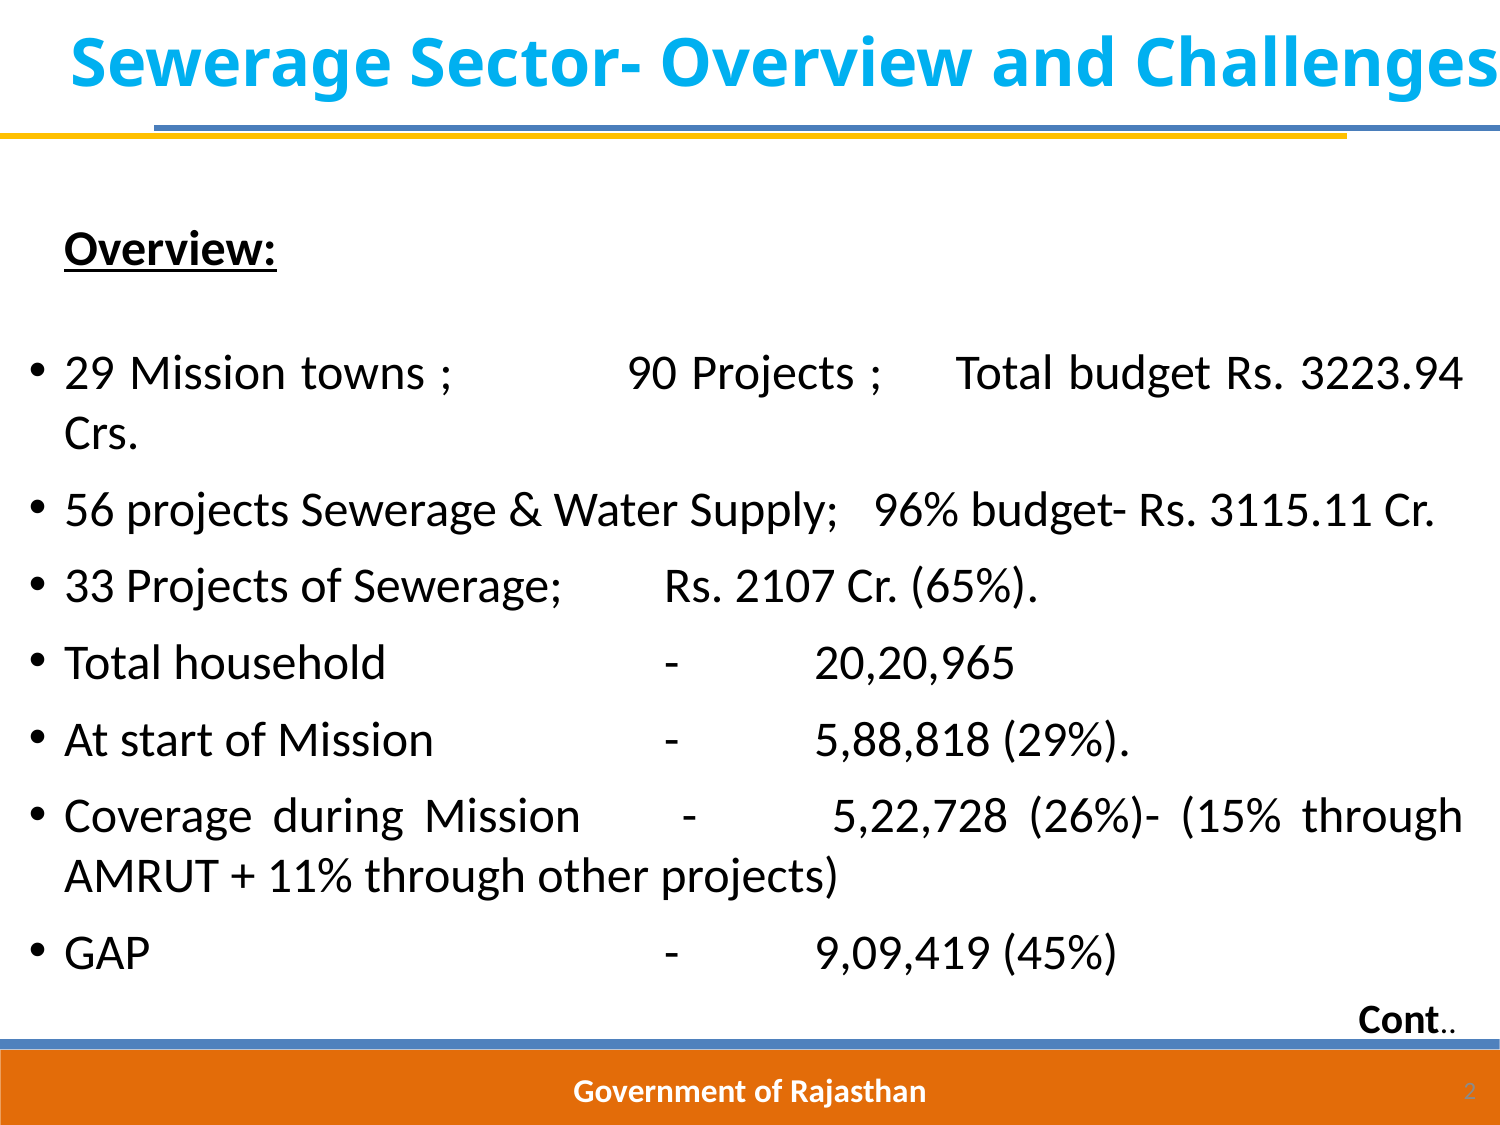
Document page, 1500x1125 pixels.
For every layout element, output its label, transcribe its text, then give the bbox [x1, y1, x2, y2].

text_box Sewerage Sector- Overview and Challenges [35, 12, 1500, 107]
text_box Overview: 29 Mission towns ; 90 Projects ; Total budget Rs. 3223.94 Crs. 56 projects Sewerage & Water Supply; 96% budget- Rs. 3115.11 Cr. 33 Projects of Sewerage; Rs. 2107 Cr. (65%). Total household - 20,20,965 At start of Mission - 5,88,818 (29%). Coverage during Mission - 5,22,728 (26%)- (15% through AMRUT + 11% through other projects) GAP - 9,09,419 (45%) Cont.. [6, 139, 1479, 1050]
footer Government of Rajasthan [453, 1059, 1047, 1120]
slide_number 2 [1330, 1059, 1492, 1120]
